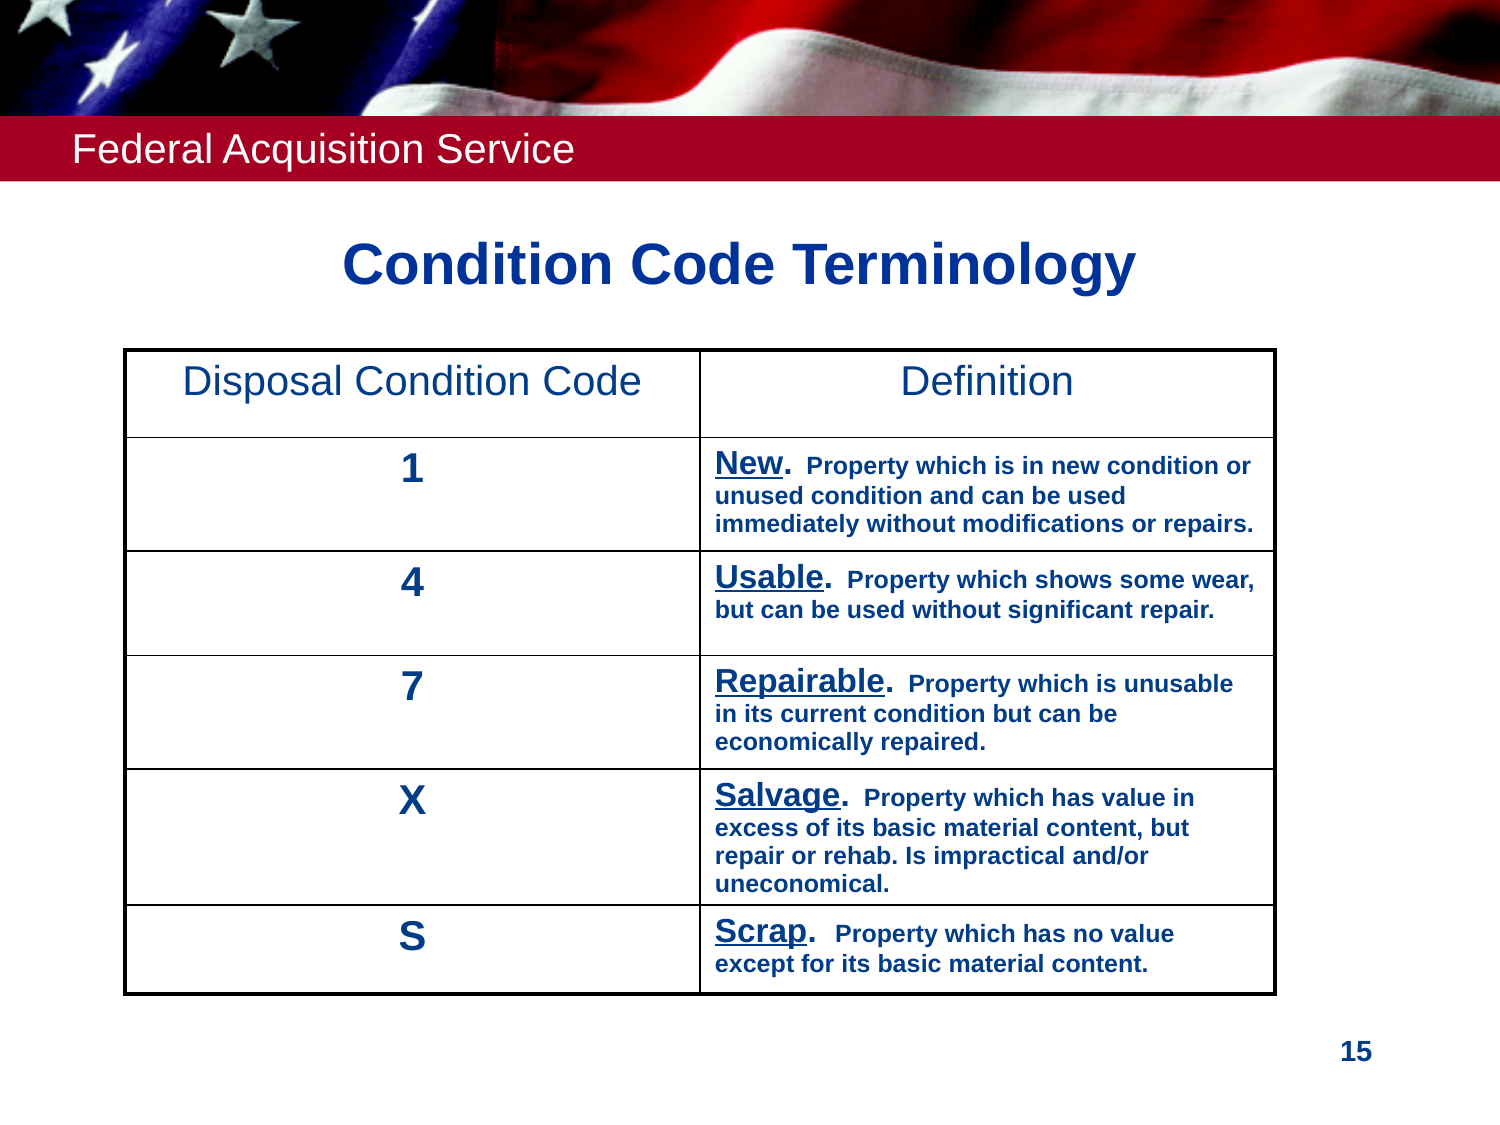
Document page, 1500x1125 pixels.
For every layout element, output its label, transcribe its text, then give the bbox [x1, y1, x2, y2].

table_cell S [127, 906, 699, 992]
table_cell Repairable. Property which is unusable in its current condition but can be economically repaired. [701, 656, 1273, 768]
table_header Disposal Condition Code [127, 352, 699, 437]
table_cell New. Property which is in new condition or unused condition and can be used immediately without modifications or repairs. [701, 438, 1273, 550]
table_cell 4 [127, 552, 699, 655]
title Condition Code Terminology [37, 212, 1426, 306]
slide_number 15 [1074, 1024, 1388, 1101]
picture [0, 0, 1500, 116]
table_header Definition [701, 352, 1273, 437]
table_cell Scrap. Property which has no value except for its basic material content. [701, 906, 1273, 992]
table_cell Usable. Property which shows some wear, but can be used without significant repair. [701, 552, 1273, 655]
table_cell 1 [127, 438, 699, 550]
table_cell Salvage. Property which has value in excess of its basic material content, but repair or rehab. Is impractical and/or uneconomical. [701, 770, 1273, 904]
table_cell X [127, 770, 699, 904]
table_cell 7 [127, 656, 699, 768]
